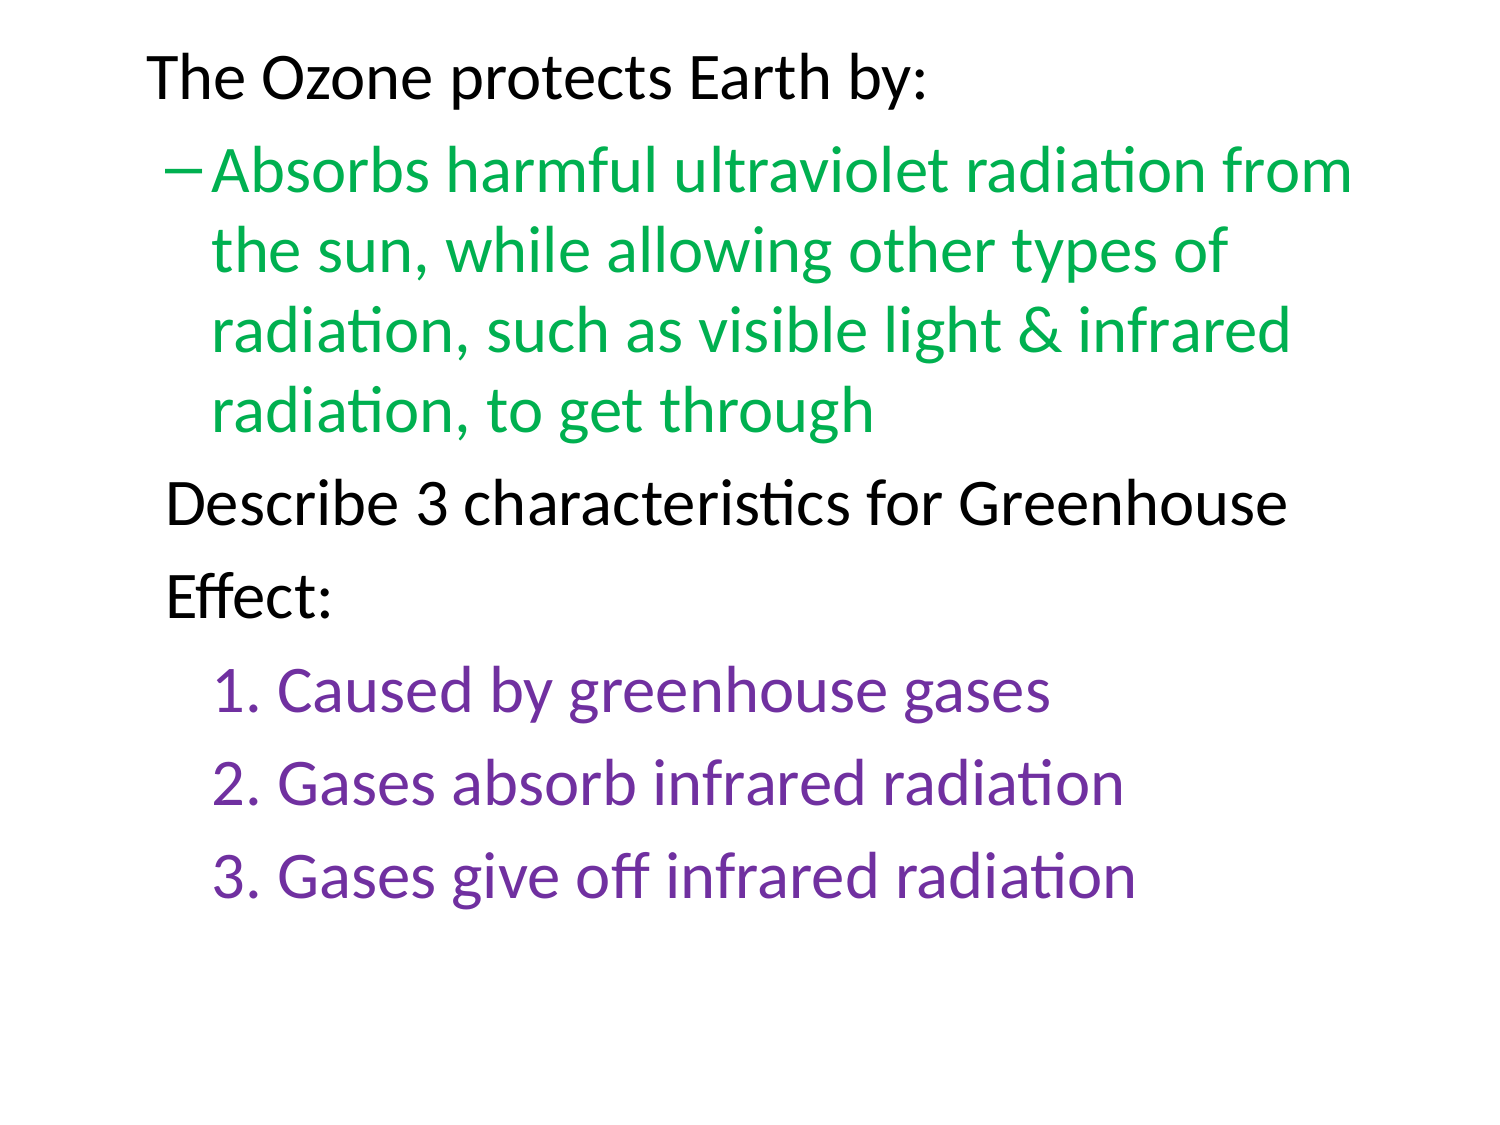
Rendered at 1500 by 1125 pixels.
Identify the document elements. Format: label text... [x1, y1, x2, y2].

list The Ozone protects Earth by: Absorbs harmful ultraviolet radiation from the sun, while allowing other types of radiation, such as visible light & infrared radiation, to get through Describe 3 characteristics for Greenhouse Effect: 1. Caused by greenhouse gases 2. Gases absorb infrared radiation 3. Gases give off infrared radiation [75, 24, 1425, 1005]
